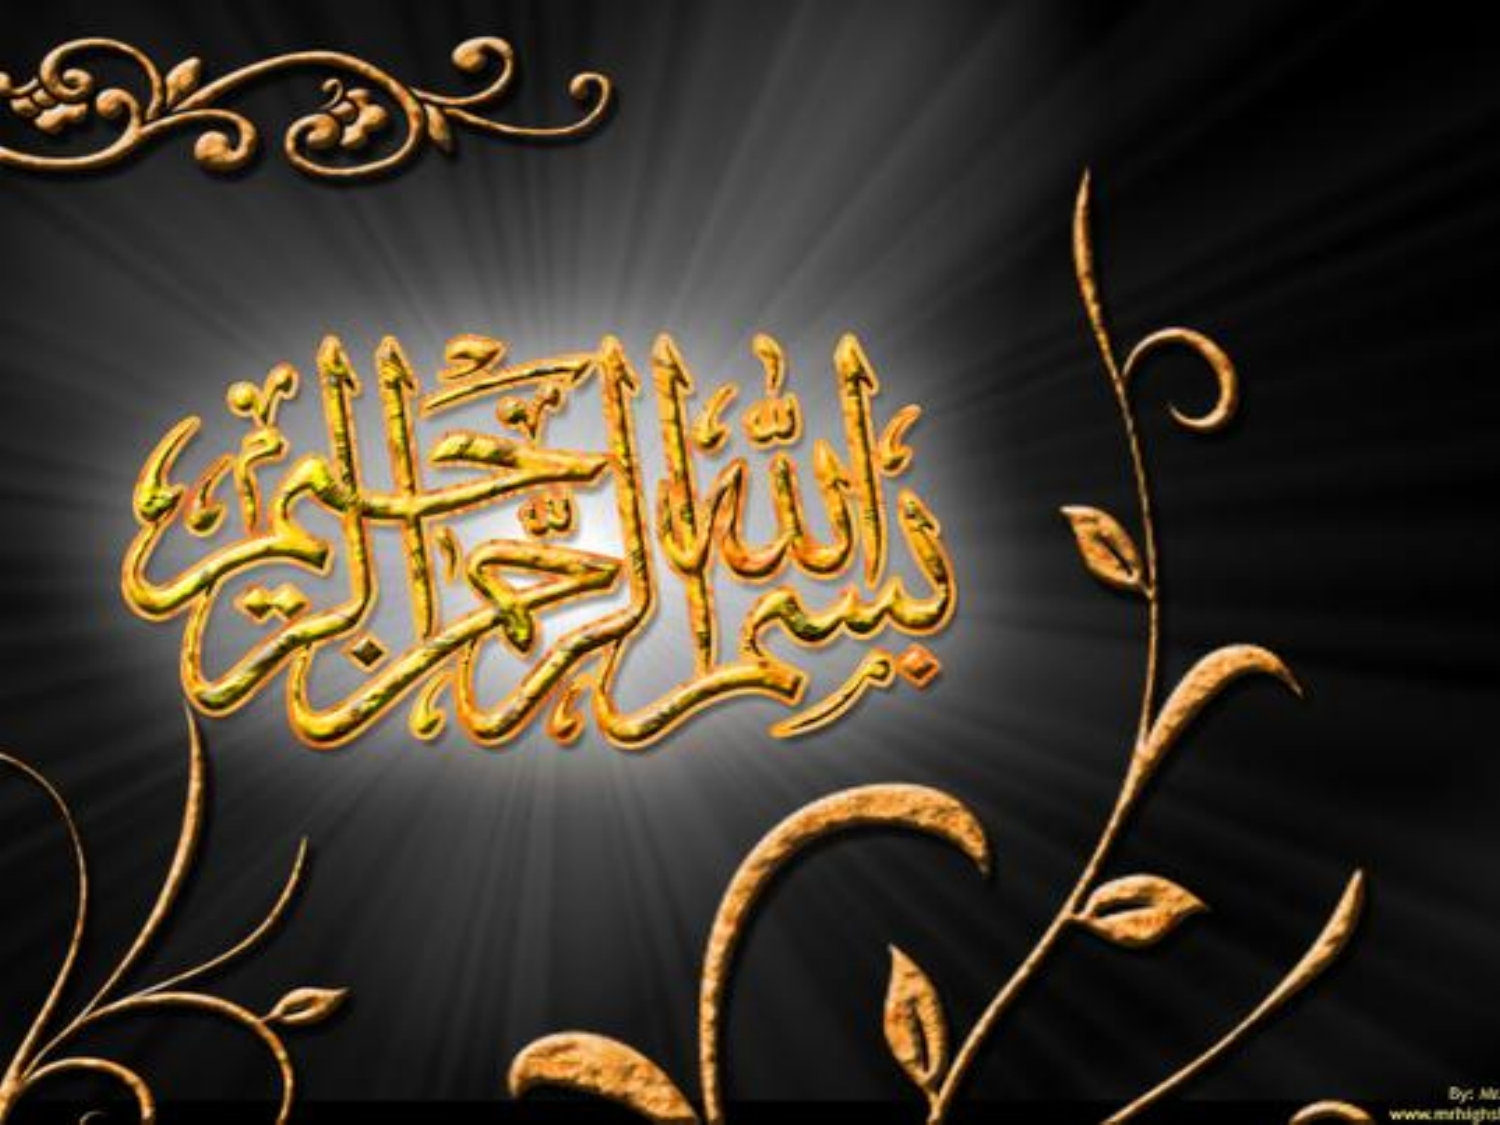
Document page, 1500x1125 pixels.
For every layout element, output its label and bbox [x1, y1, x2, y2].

list [0, 0, 1500, 1125]
